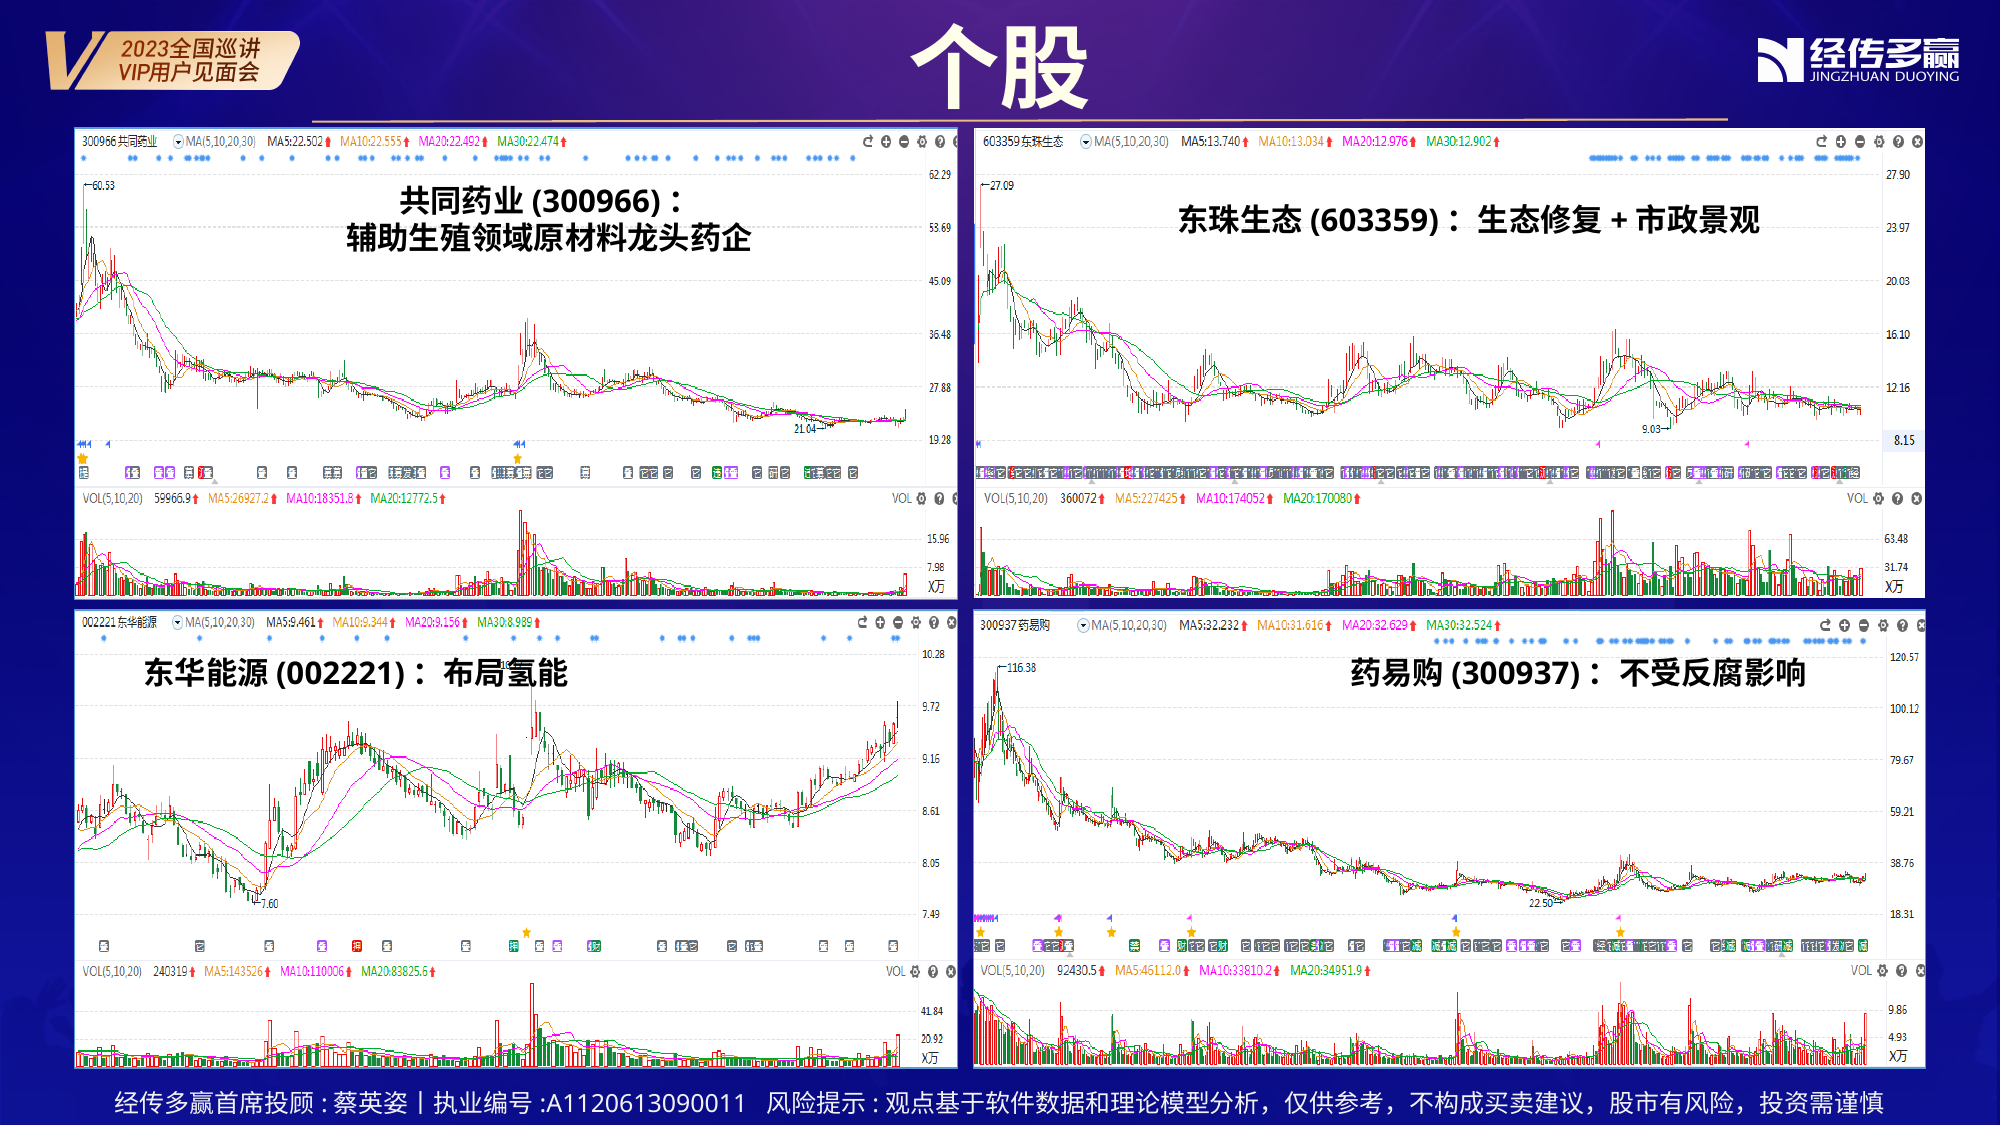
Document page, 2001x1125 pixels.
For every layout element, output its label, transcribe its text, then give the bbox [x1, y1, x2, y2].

picture [0, 128, 2000, 1125]
picture [75, 128, 957, 599]
text_box 个股 [0, 2, 2000, 128]
